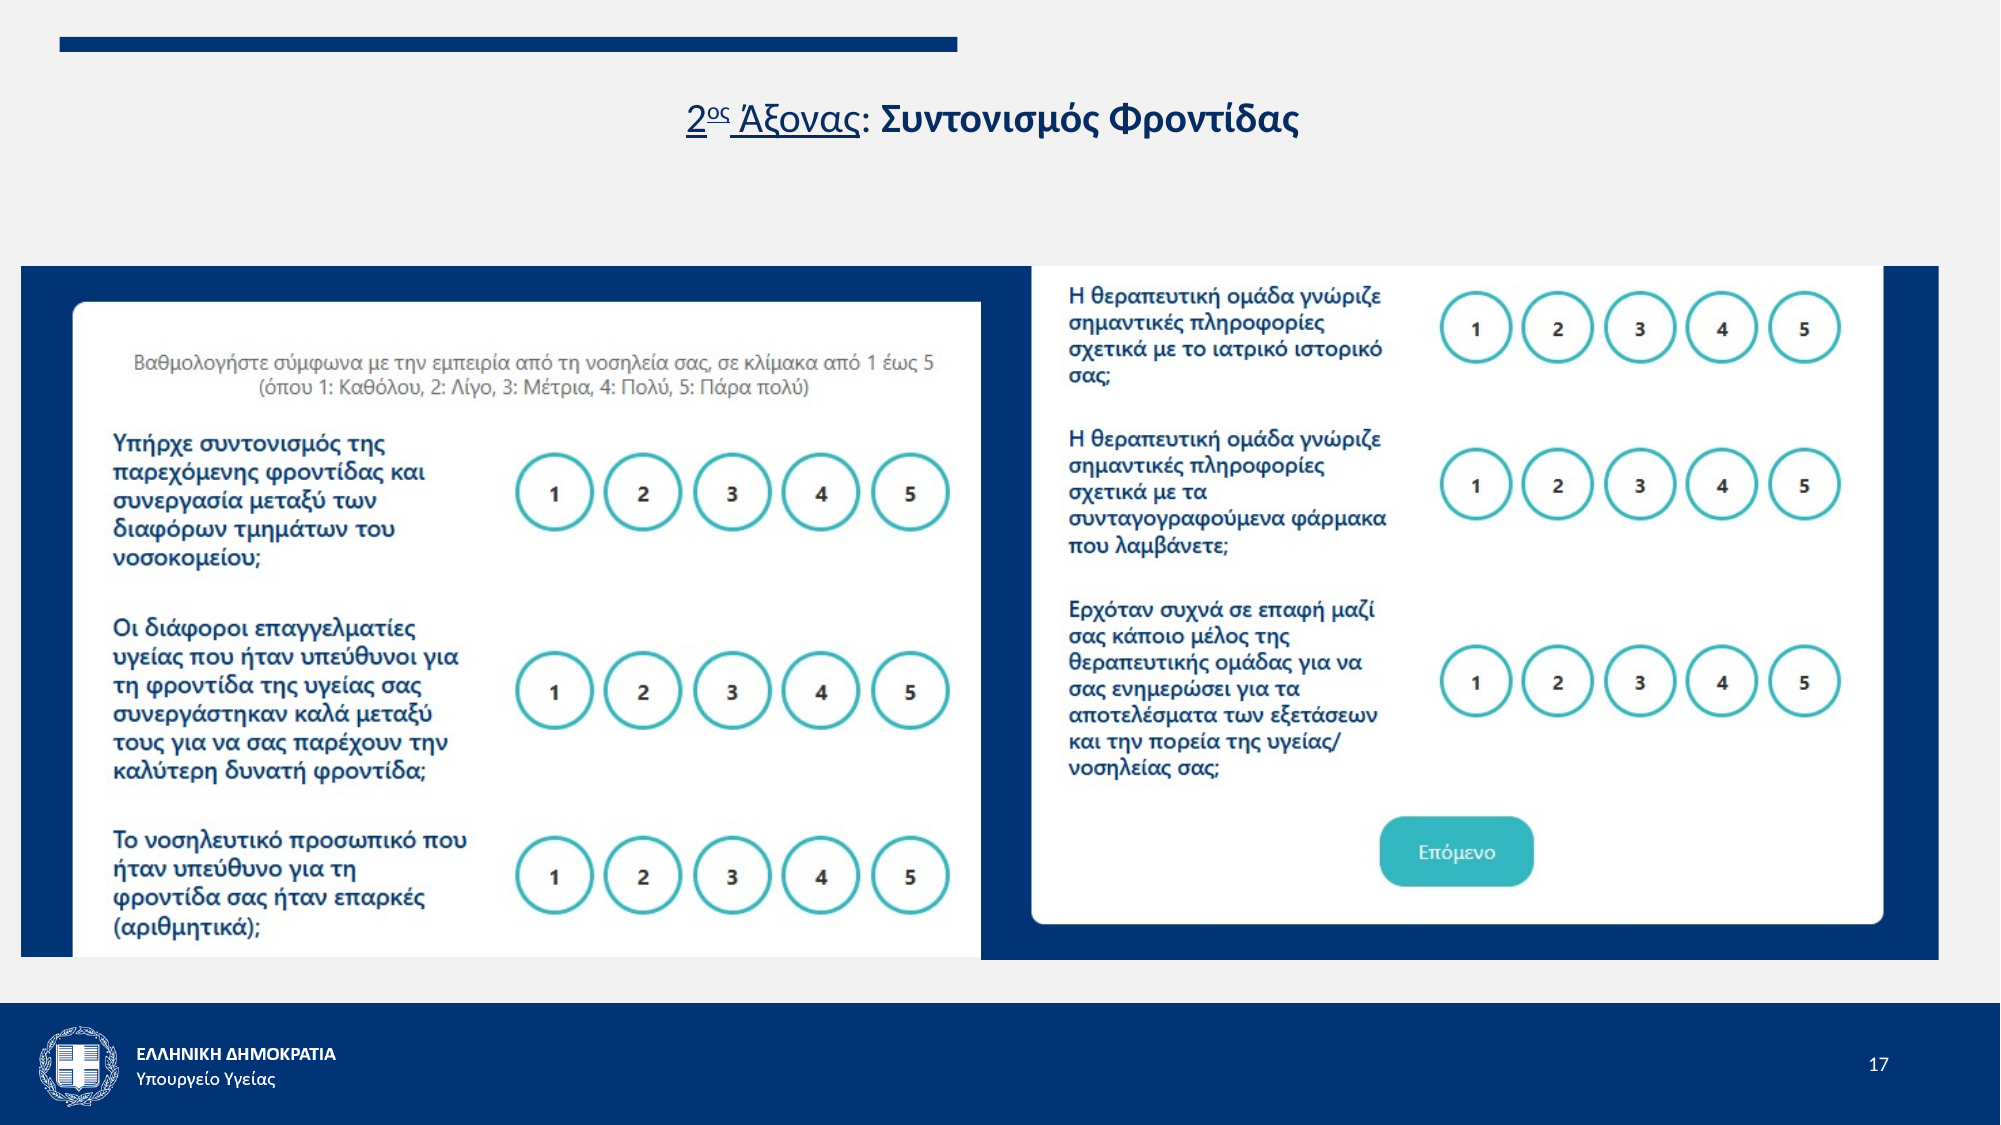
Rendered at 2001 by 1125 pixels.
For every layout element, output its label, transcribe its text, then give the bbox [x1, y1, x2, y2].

picture [26, 1012, 352, 1114]
slide_number 17 [1853, 1019, 1939, 1106]
picture [20, 266, 1939, 960]
text_box 2ος Άξονας: Συντονισμός Φροντίδας [53, 88, 1939, 155]
